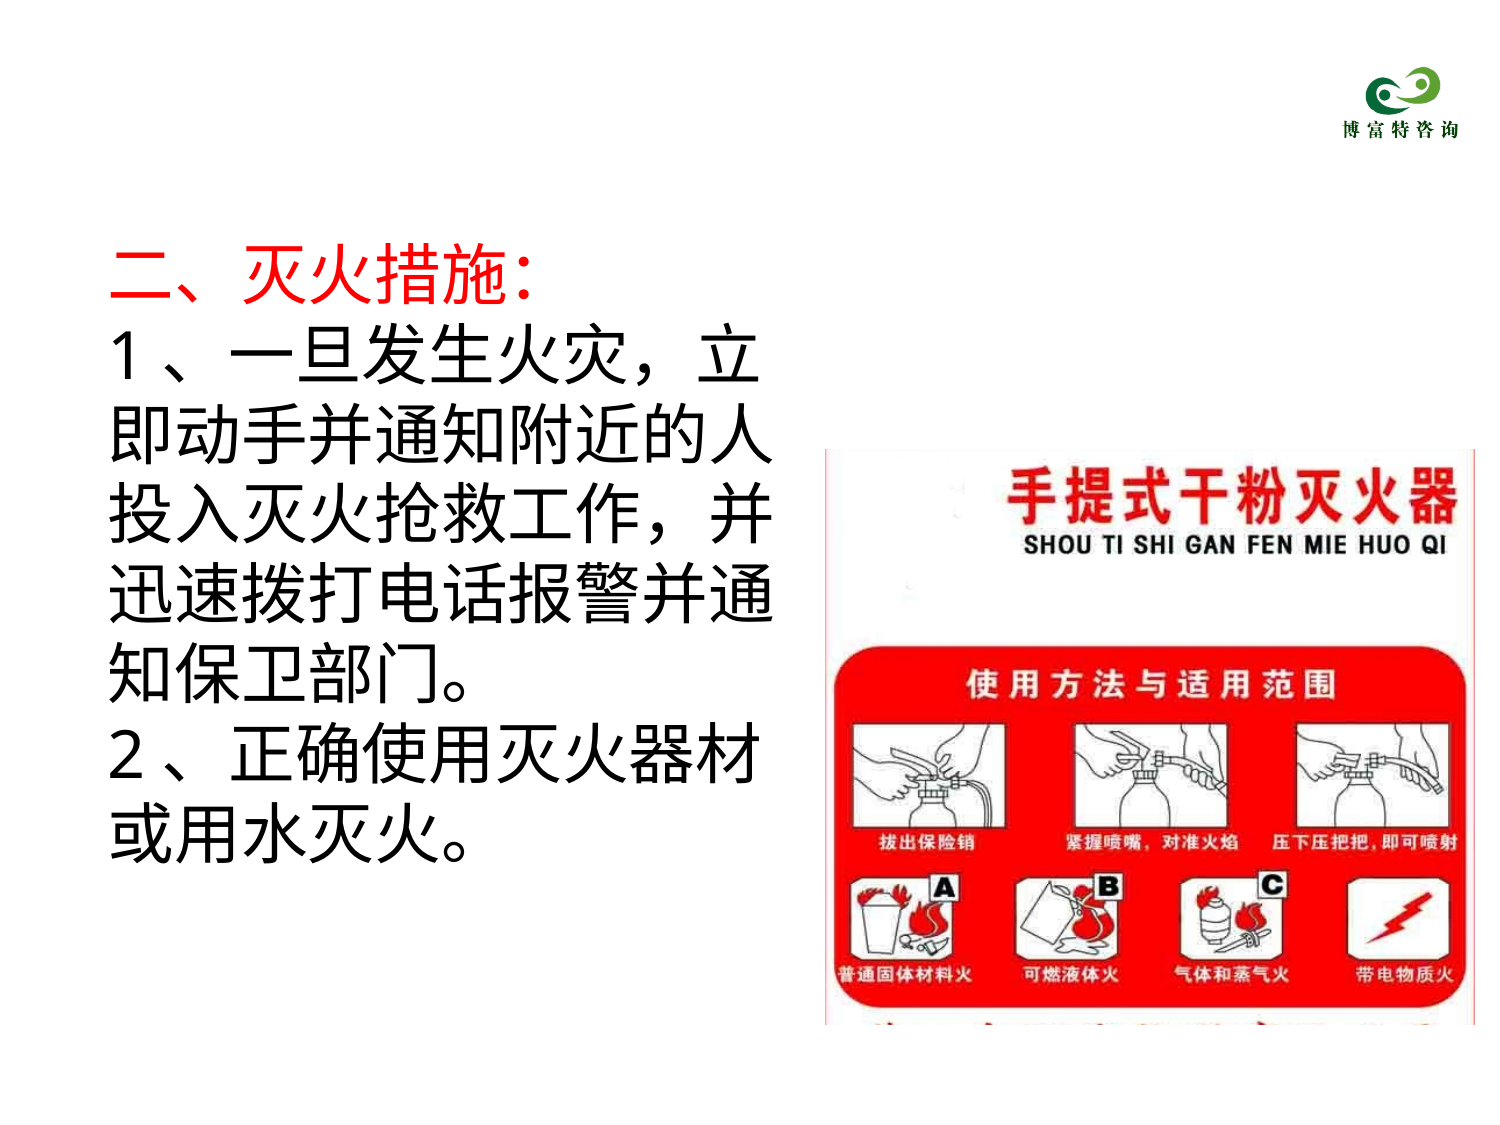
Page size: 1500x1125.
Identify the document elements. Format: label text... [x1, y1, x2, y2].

list 二、灭火措施： 1、一旦发生火灾，立即动手并通知附近的人投入灭火抢救工作，并迅速拨打电话报警并通知保卫部门。 2、正确使用灭火器材或用水灭火。 [99, 224, 813, 963]
picture [824, 449, 1475, 1025]
picture [1328, 66, 1477, 141]
